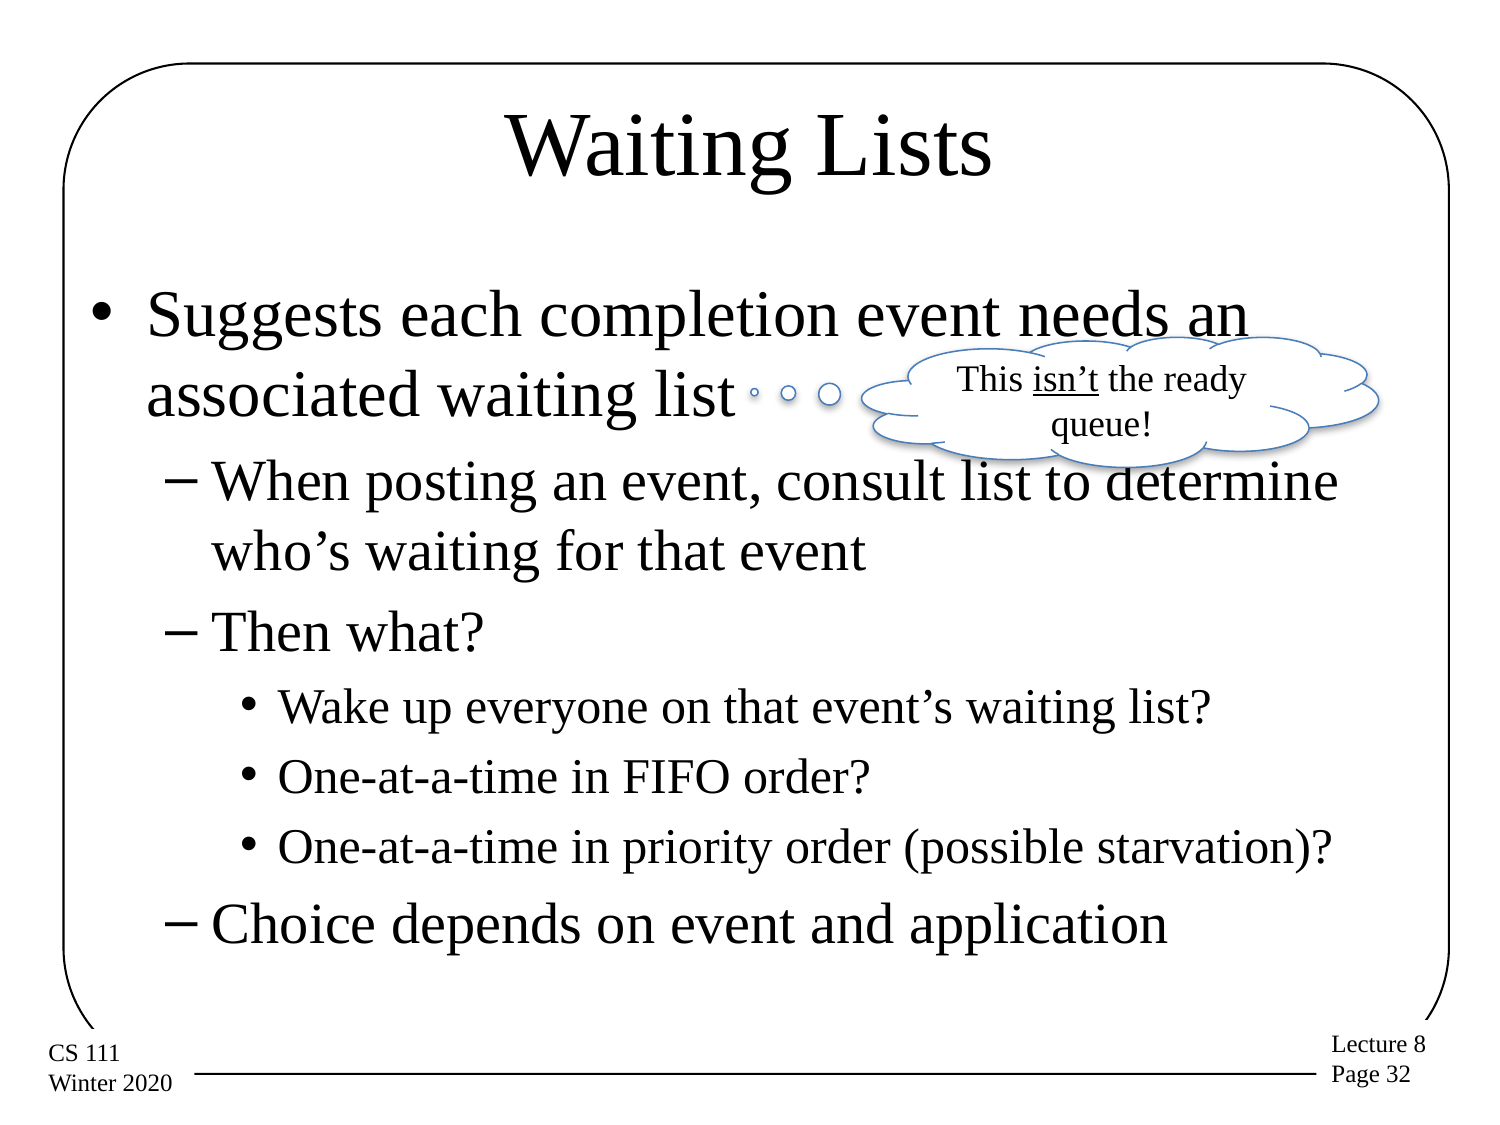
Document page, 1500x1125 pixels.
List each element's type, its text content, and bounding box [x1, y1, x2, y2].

title Waiting Lists [74, 44, 1426, 233]
text_box This isn’t the ready queue! [860, 336, 1380, 469]
text_box This isn’t the ready queue! [817, 382, 842, 406]
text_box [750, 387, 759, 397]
list Suggests each completion event needs an associated waiting list When posting an event, consult list to determine who’s waiting for that event Then what? Wake up everyone on that event’s waiting list? One-at-a-time in FIFO order? One-at-a-time in priority order (possible starvation)? Choice depends on event and application [74, 262, 1426, 1006]
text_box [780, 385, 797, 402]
